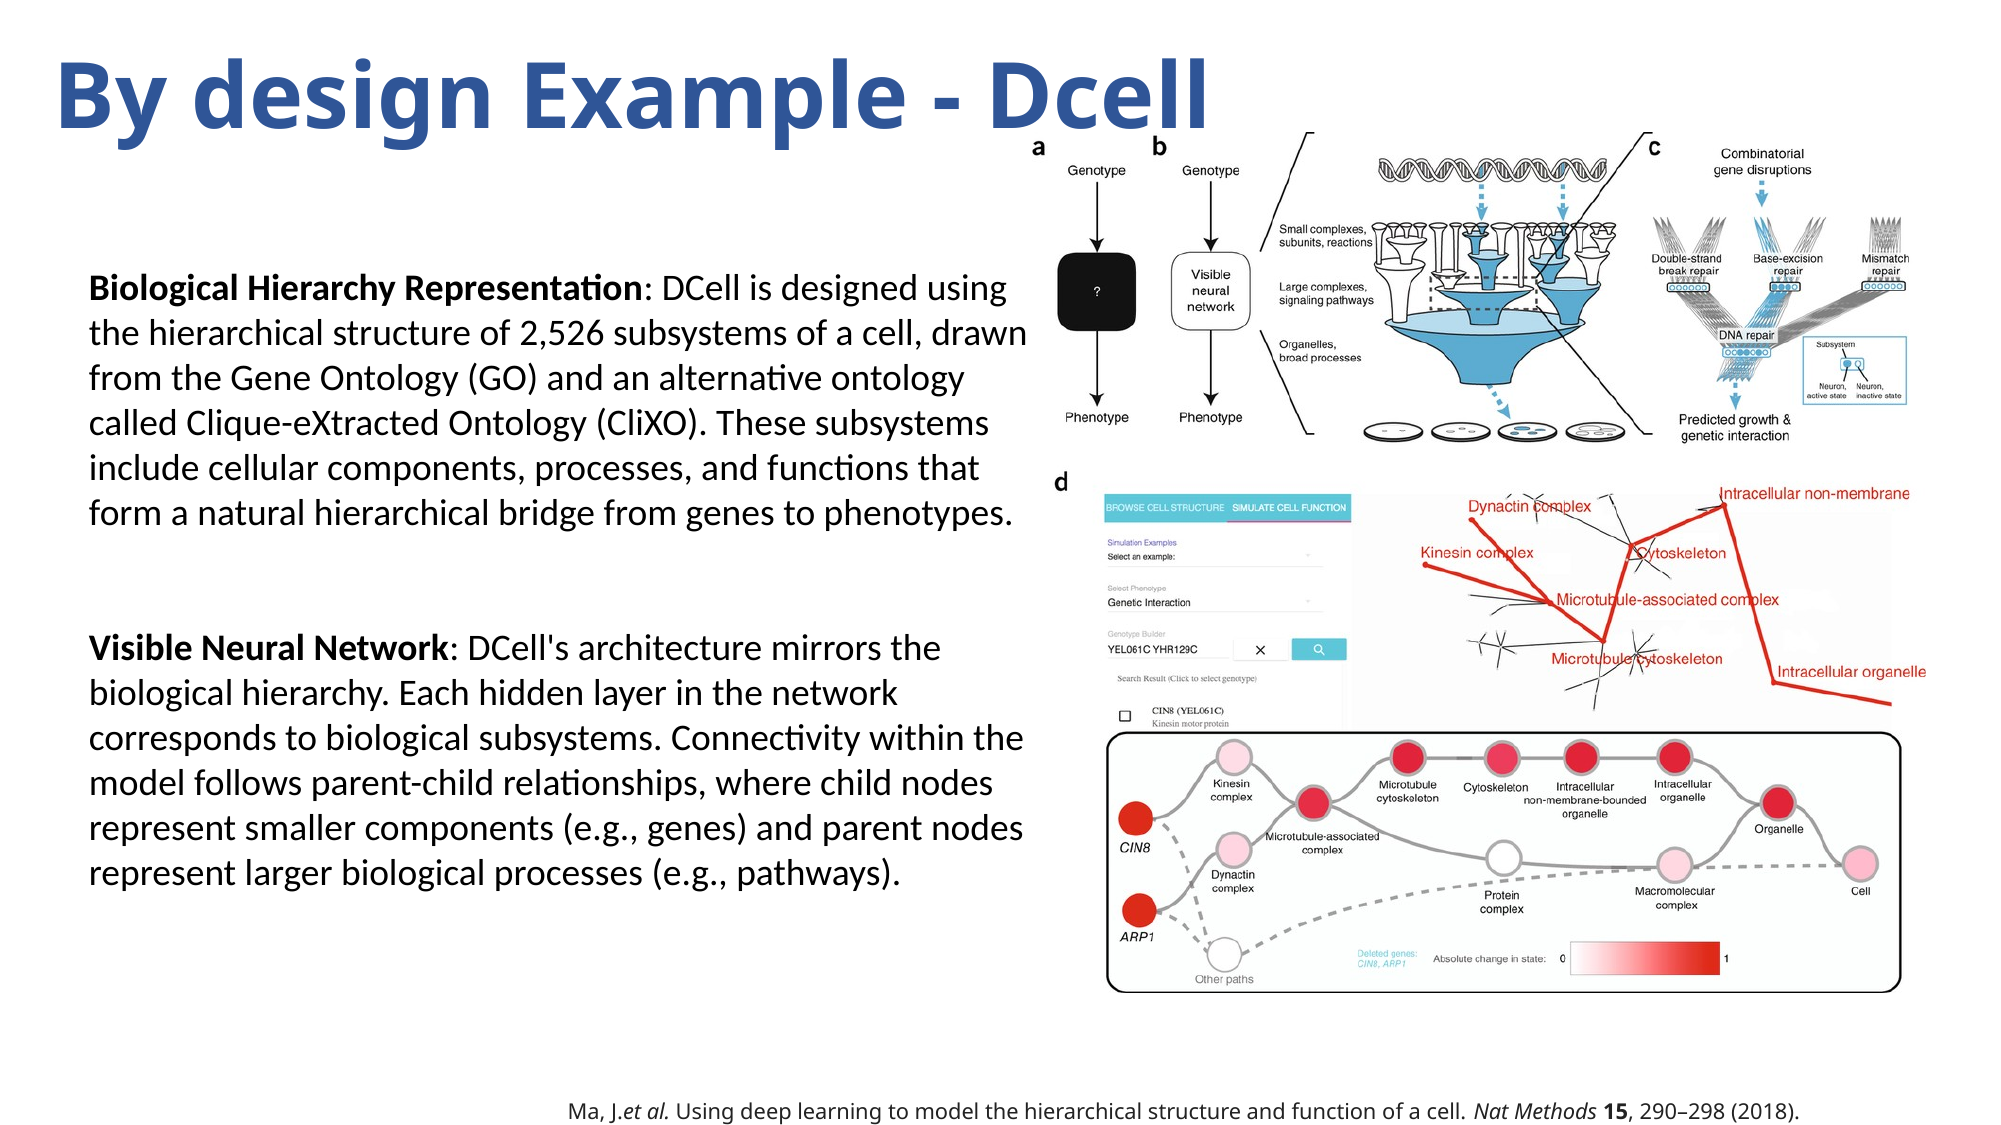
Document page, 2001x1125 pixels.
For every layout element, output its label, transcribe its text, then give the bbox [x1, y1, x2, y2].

title By design Example - Dcell [38, 25, 1764, 172]
picture [1032, 132, 1926, 993]
text_box Ma, J.et al. Using deep learning to model the hierarchical structure and function of a cell. Nat Methods 15, 290–298 (2018). https://doi.org/10.1038/nmeth.4627 [552, 1090, 2000, 1125]
text_box Biological Hierarchy Representation: DCell is designed using the hierarchical structure of 2,526 subsystems of a cell, drawn from the Gene Ontology (GO) and an alternative ontology called Clique-eXtracted Ontology (CliXO). These subsystems include cellular components, processes, and functions that form a natural hierarchical bridge from genes to phenotypes. Visible Neural Network: DCell's architecture mirrors the biological hierarchy. Each hidden layer in the network corresponds to biological subsystems. Connectivity within the model follows parent-child relationships, where child nodes represent smaller components (e.g., genes) and parent nodes represent larger biological processes (e.g., pathways). [74, 255, 1032, 901]
